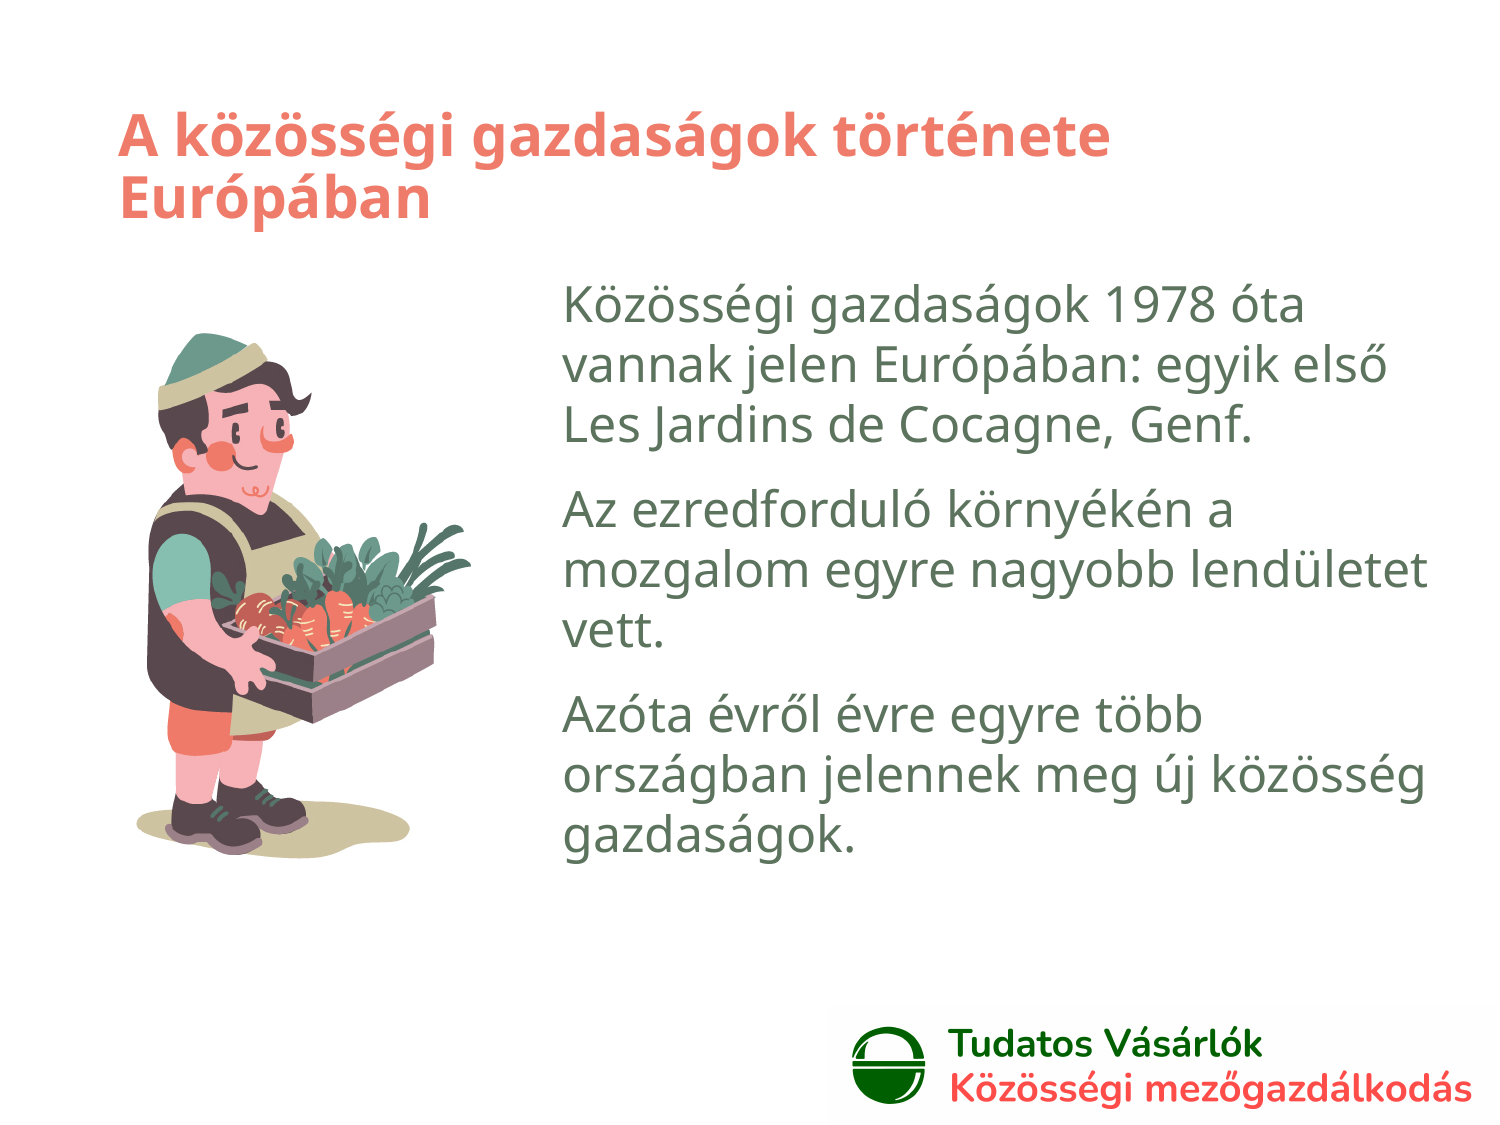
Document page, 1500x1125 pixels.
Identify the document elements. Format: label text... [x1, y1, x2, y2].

picture [51, 265, 504, 919]
list Közösségi gazdaságok 1978 óta vannak jelen Európában: egyik első Les Jardins de Cocagne, Genf. Az ezredforduló környékén a mozgalom egyre nagyobb lendületet vett. Azóta évről évre egyre több országban jelennek meg új közösség gazdaságok. [547, 265, 1449, 1066]
picture [828, 1005, 1500, 1125]
title A közösségi gazdaságok története Európában [103, 59, 1397, 278]
